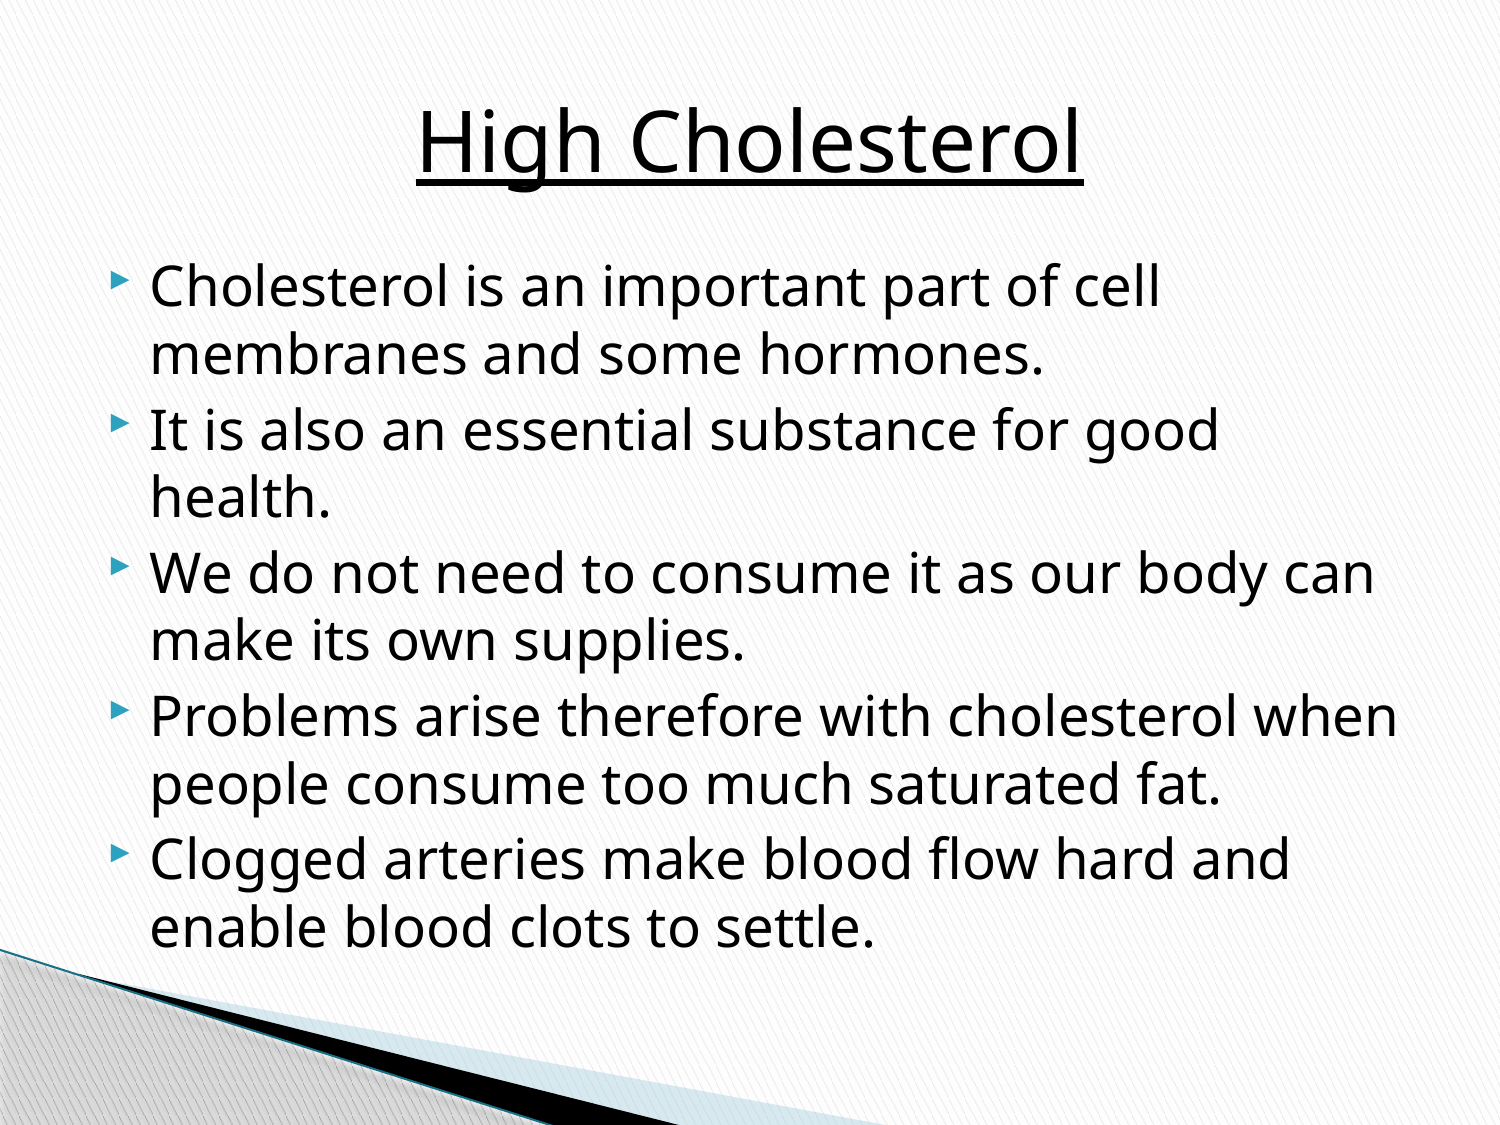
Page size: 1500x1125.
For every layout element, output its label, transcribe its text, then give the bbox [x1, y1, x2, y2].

title High Cholesterol [75, 45, 1425, 233]
list Cholesterol is an important part of cell membranes and some hormones. It is also an essential substance for good health. We do not need to consume it as our body can make its own supplies. Problems arise therefore with cholesterol when people consume too much saturated fat. Clogged arteries make blood flow hard and enable blood clots to settle. [75, 243, 1425, 986]
